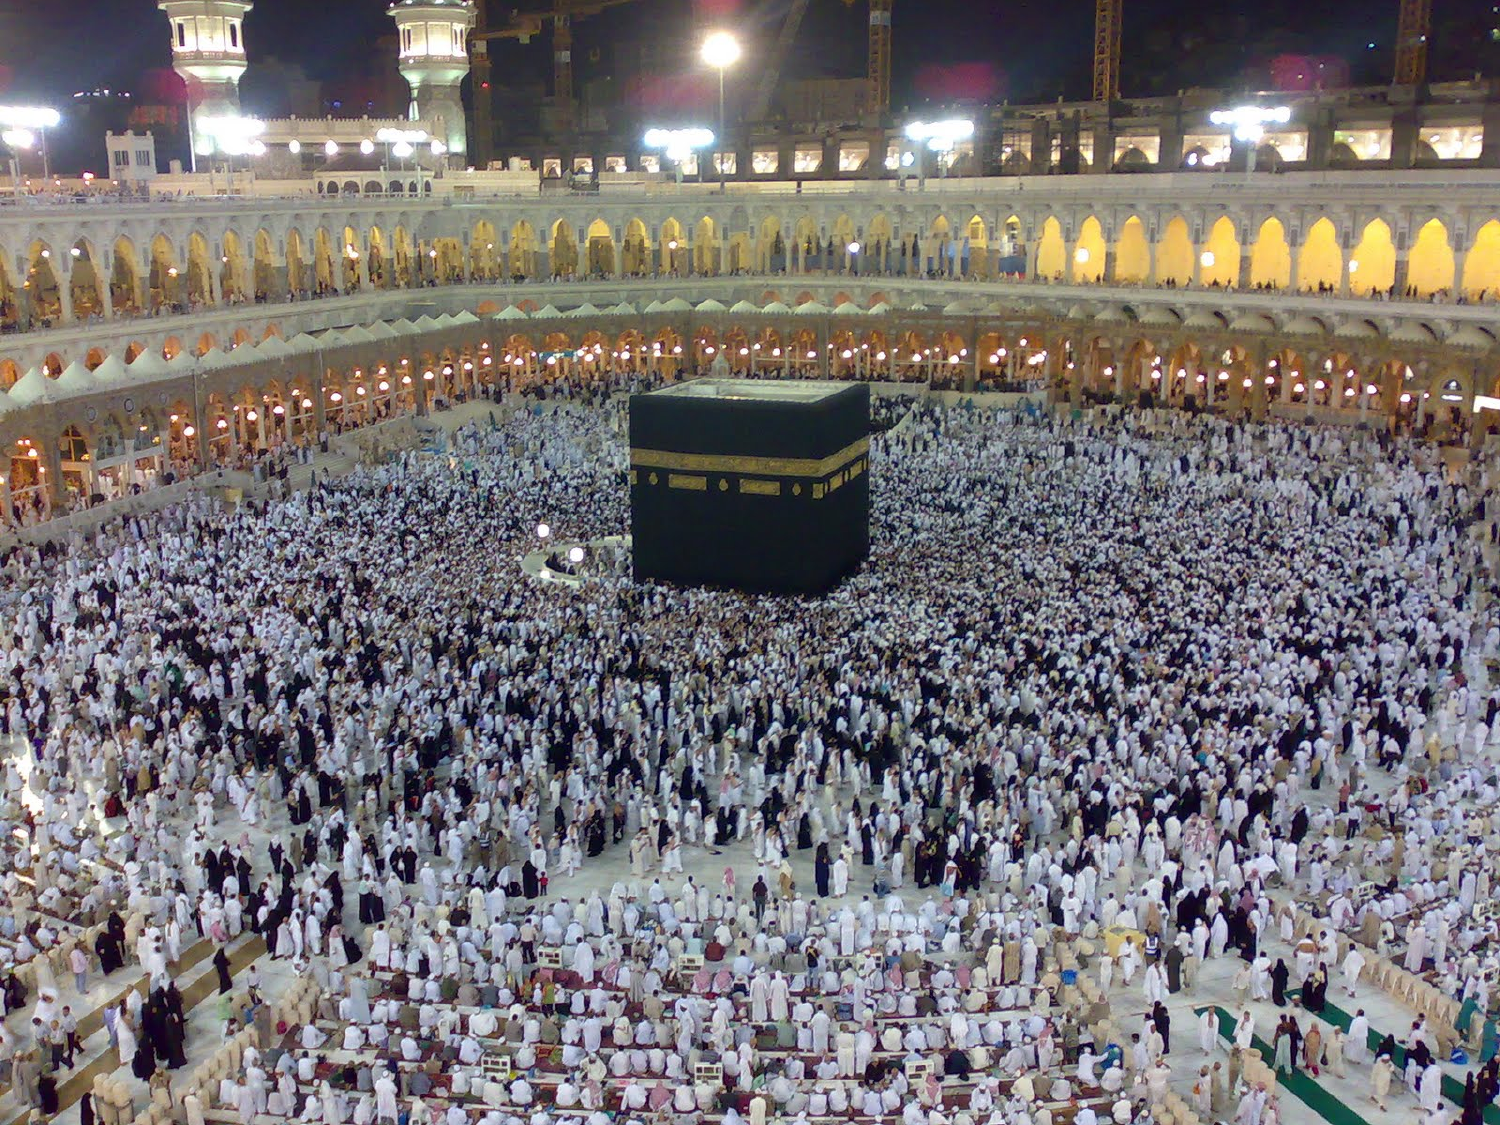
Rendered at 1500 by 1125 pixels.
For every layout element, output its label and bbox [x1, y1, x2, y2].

list [0, 0, 1500, 1125]
